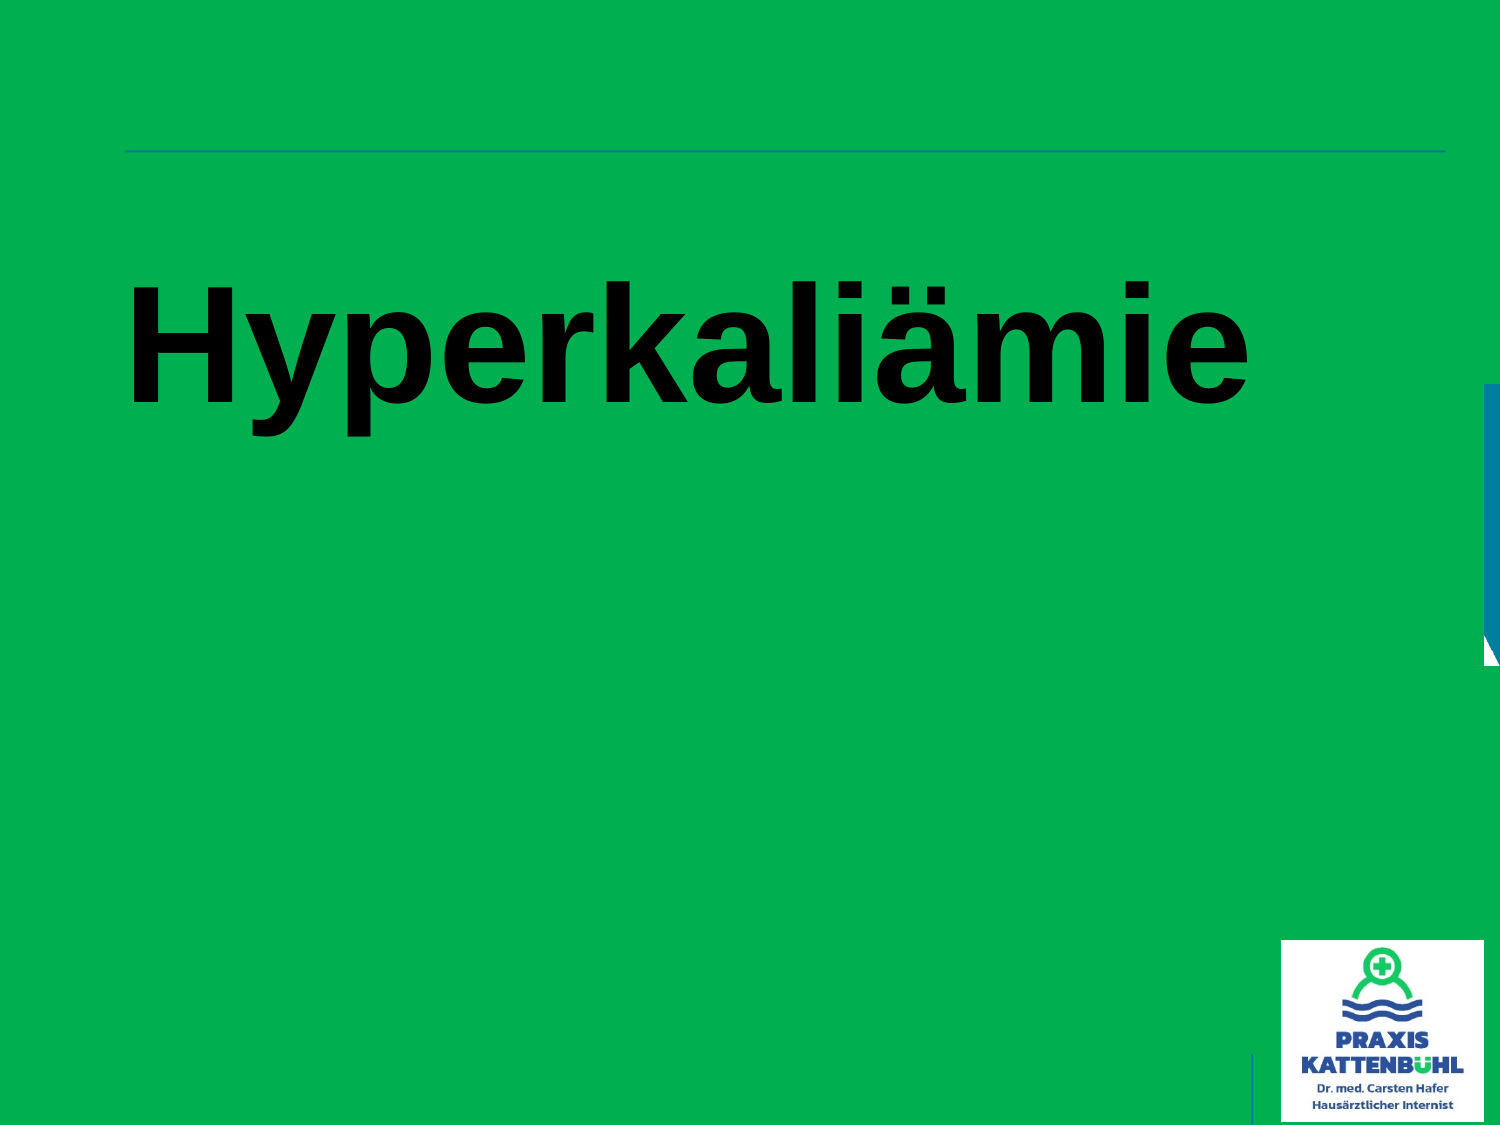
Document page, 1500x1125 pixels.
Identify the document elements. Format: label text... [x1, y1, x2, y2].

picture [1484, 638, 1500, 666]
picture [1281, 940, 1484, 1122]
list Hyperkaliämie [123, 236, 1363, 862]
